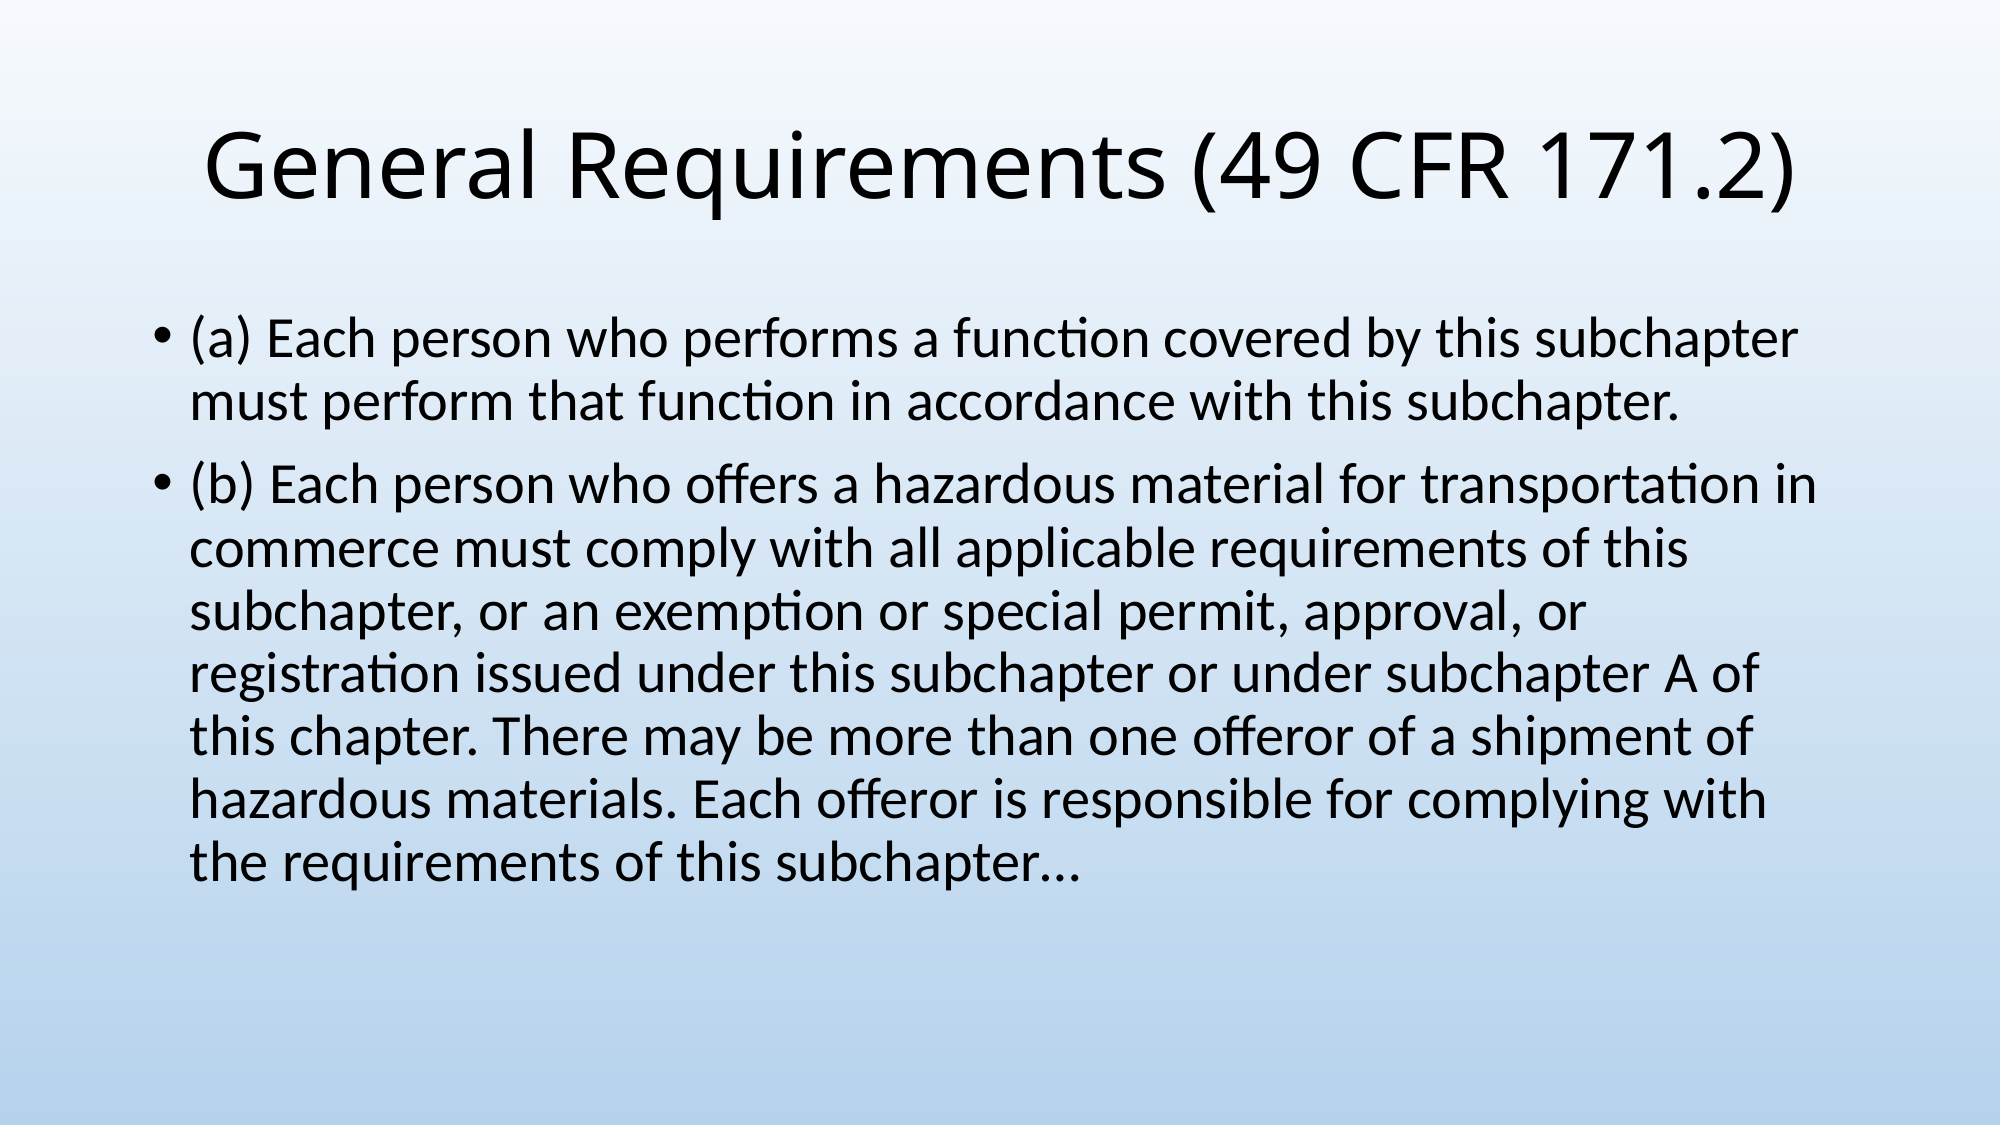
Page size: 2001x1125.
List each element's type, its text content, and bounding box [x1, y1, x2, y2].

list (a) Each person who performs a function covered by this subchapter must perform that function in accordance with this subchapter. (b) Each person who offers a hazardous material for transportation in commerce must comply with all applicable requirements of this subchapter, or an exemption or special permit, approval, or registration issued under this subchapter or under subchapter A of this chapter. There may be more than one offeror of a shipment of hazardous materials. Each offeror is responsible for complying with the requirements of this subchapter… [137, 299, 1863, 1014]
title General Requirements (49 CFR 171.2) [137, 59, 1863, 278]
